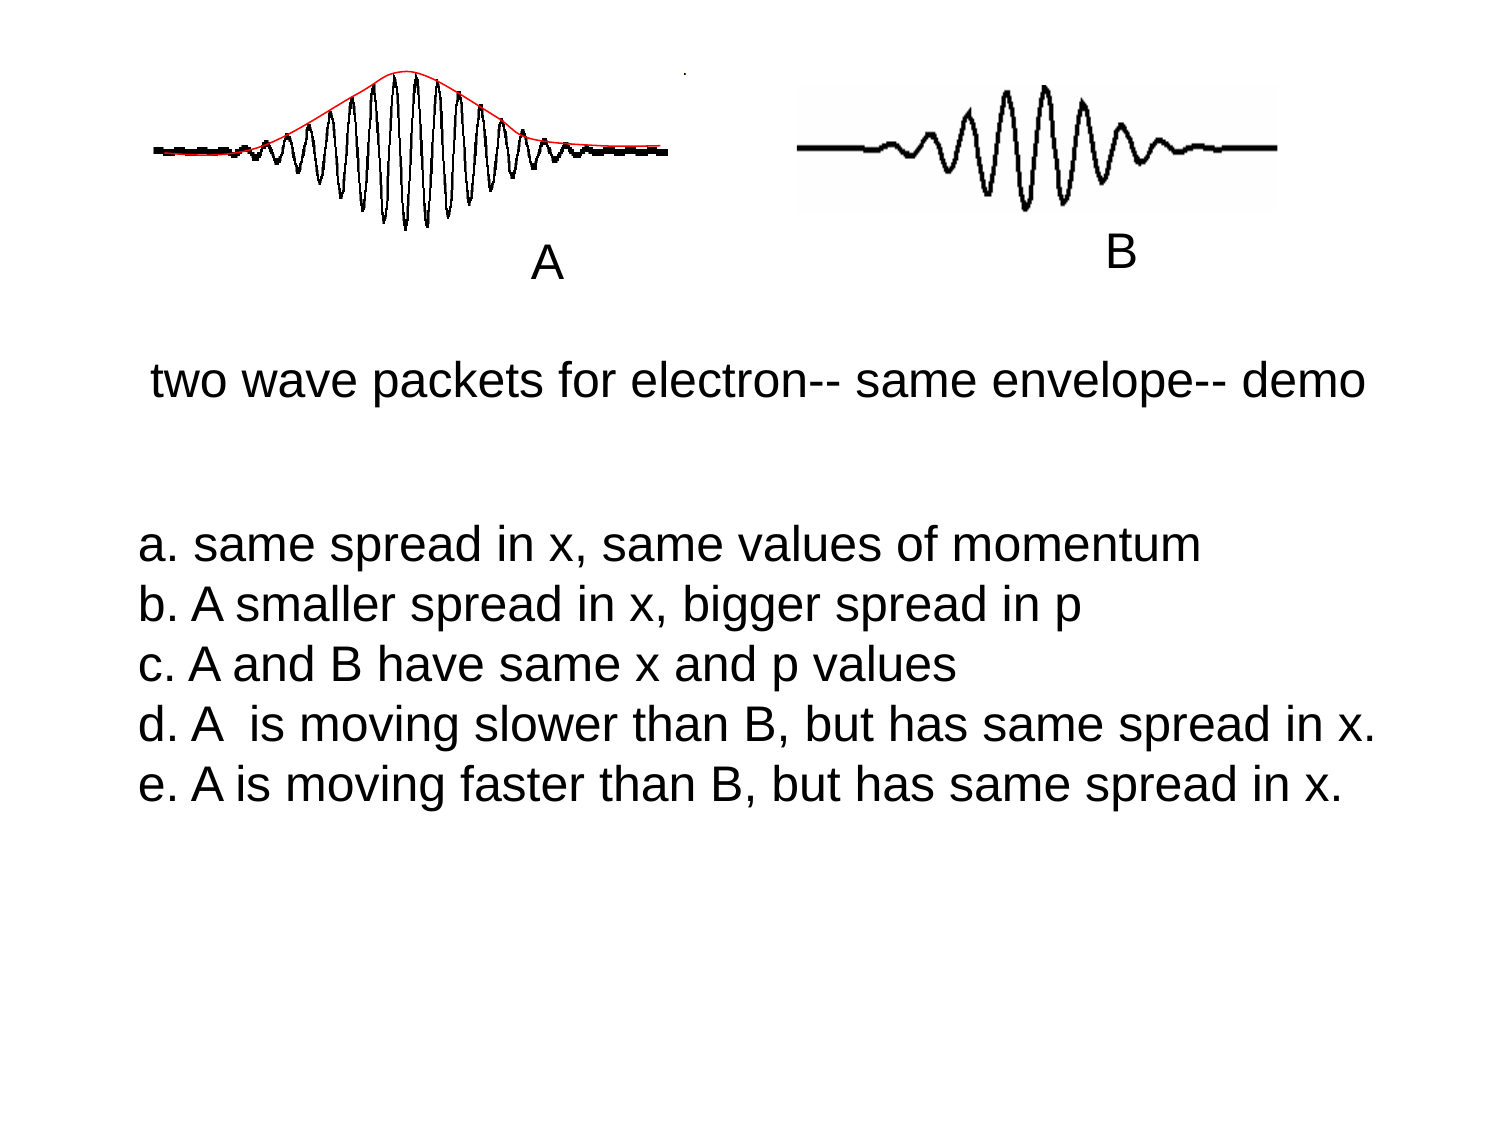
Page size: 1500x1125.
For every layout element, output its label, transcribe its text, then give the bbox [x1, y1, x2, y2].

text_box A [516, 239, 580, 298]
picture [140, 73, 686, 231]
text_box a. same spread in x, same values of momentum b. A smaller spread in x, bigger spread in p c. A and B have same x and p values d. A is moving slower than B, but has same spread in x. e. A is moving faster than B, but has same spread in x. [123, 503, 1393, 819]
text_box B [1090, 223, 1154, 286]
picture [796, 84, 1278, 215]
text_box two wave packets for electron-- same envelope-- demo [135, 339, 1383, 415]
